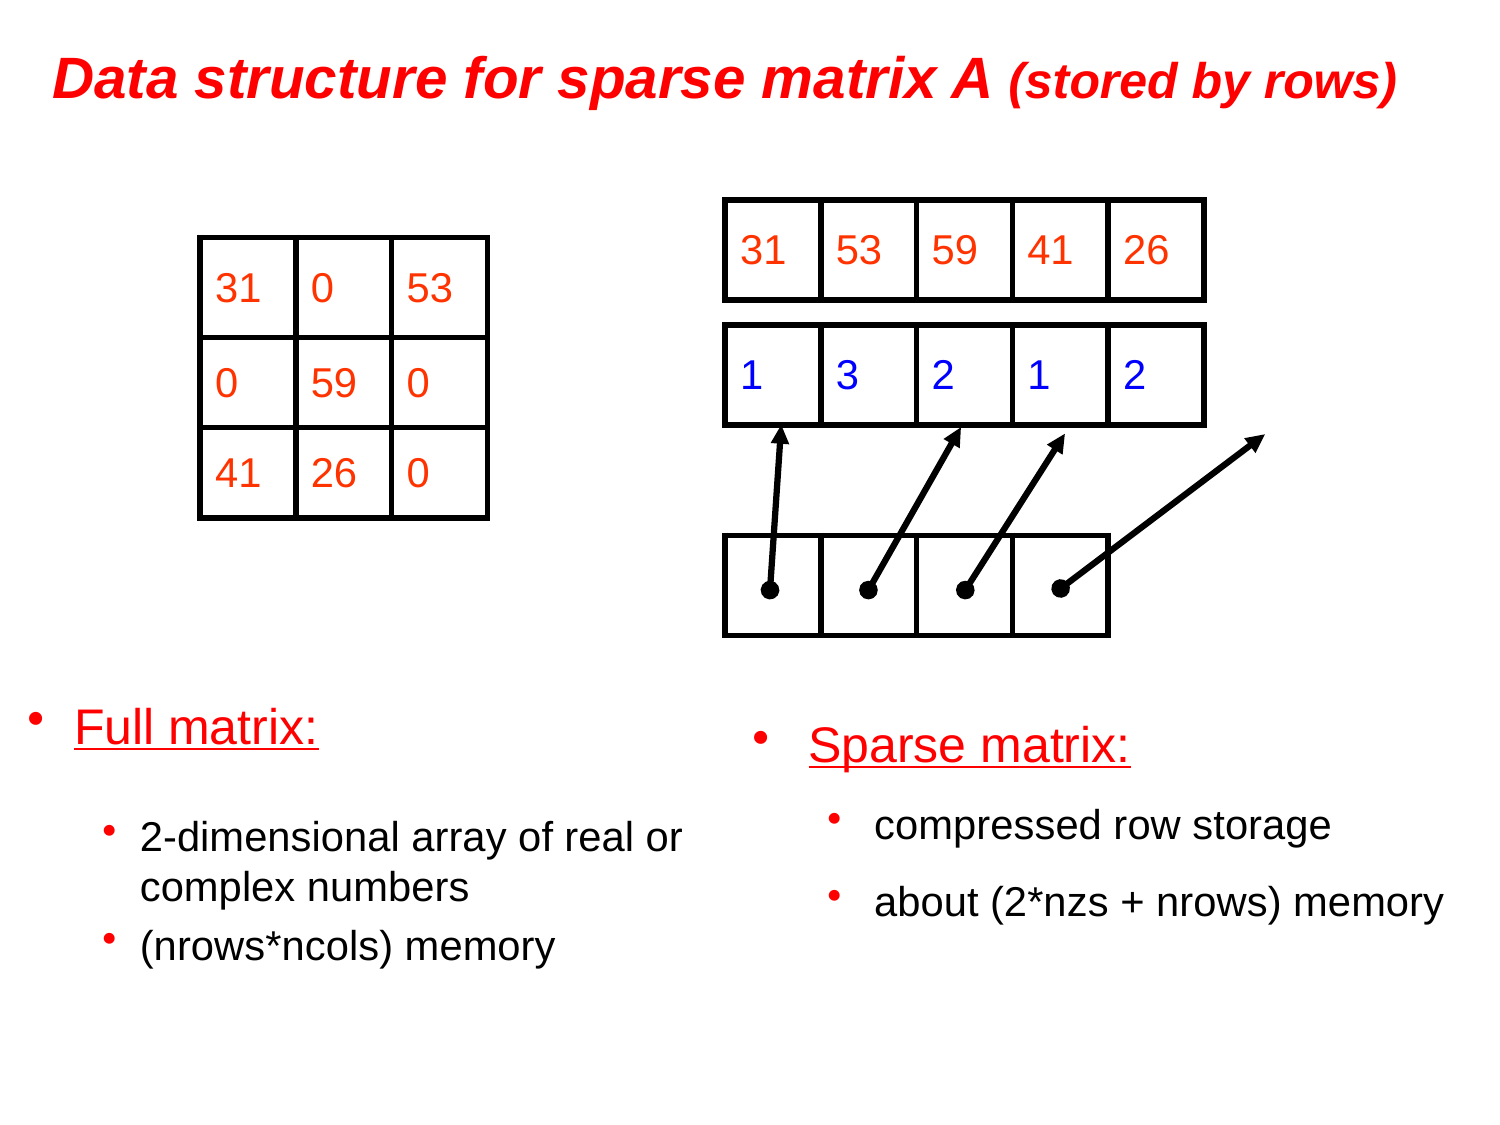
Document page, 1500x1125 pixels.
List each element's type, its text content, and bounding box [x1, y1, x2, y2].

table_cell 0 [394, 430, 485, 515]
table_cell 0 [203, 340, 293, 425]
list Full matrix: 2-dimensional array of real or complex numbers (nrows*ncols) memory [0, 687, 725, 1012]
table_header 3 [824, 328, 914, 422]
table_cell 41 [203, 430, 293, 515]
table_header [728, 538, 818, 633]
table_header 2 [919, 328, 1010, 422]
table_header [1015, 538, 1105, 633]
table_header 59 [919, 203, 1010, 297]
table_header 31 [728, 203, 818, 297]
text_box Sparse matrix: compressed row storage about (2*nzs + nrows) memory [737, 712, 1500, 1050]
table_header [919, 538, 1010, 633]
table_header 26 [1111, 203, 1201, 297]
table_header 53 [394, 240, 485, 335]
table_header 31 [203, 240, 293, 335]
title Data structure for sparse matrix A (stored by rows) [36, 27, 1438, 123]
table_header [824, 538, 914, 633]
table_header 53 [824, 203, 914, 297]
table_header 1 [728, 328, 818, 422]
text_box [763, 424, 787, 597]
text_box [862, 427, 961, 597]
table_header 41 [1015, 203, 1105, 297]
table_cell 0 [394, 340, 485, 425]
table_header 2 [1111, 328, 1201, 422]
table_cell 26 [299, 430, 389, 515]
text_box [959, 433, 1065, 597]
table_header 1 [1015, 328, 1105, 422]
text_box [1054, 434, 1265, 595]
table_cell 59 [299, 340, 389, 425]
table_header 0 [299, 240, 389, 335]
